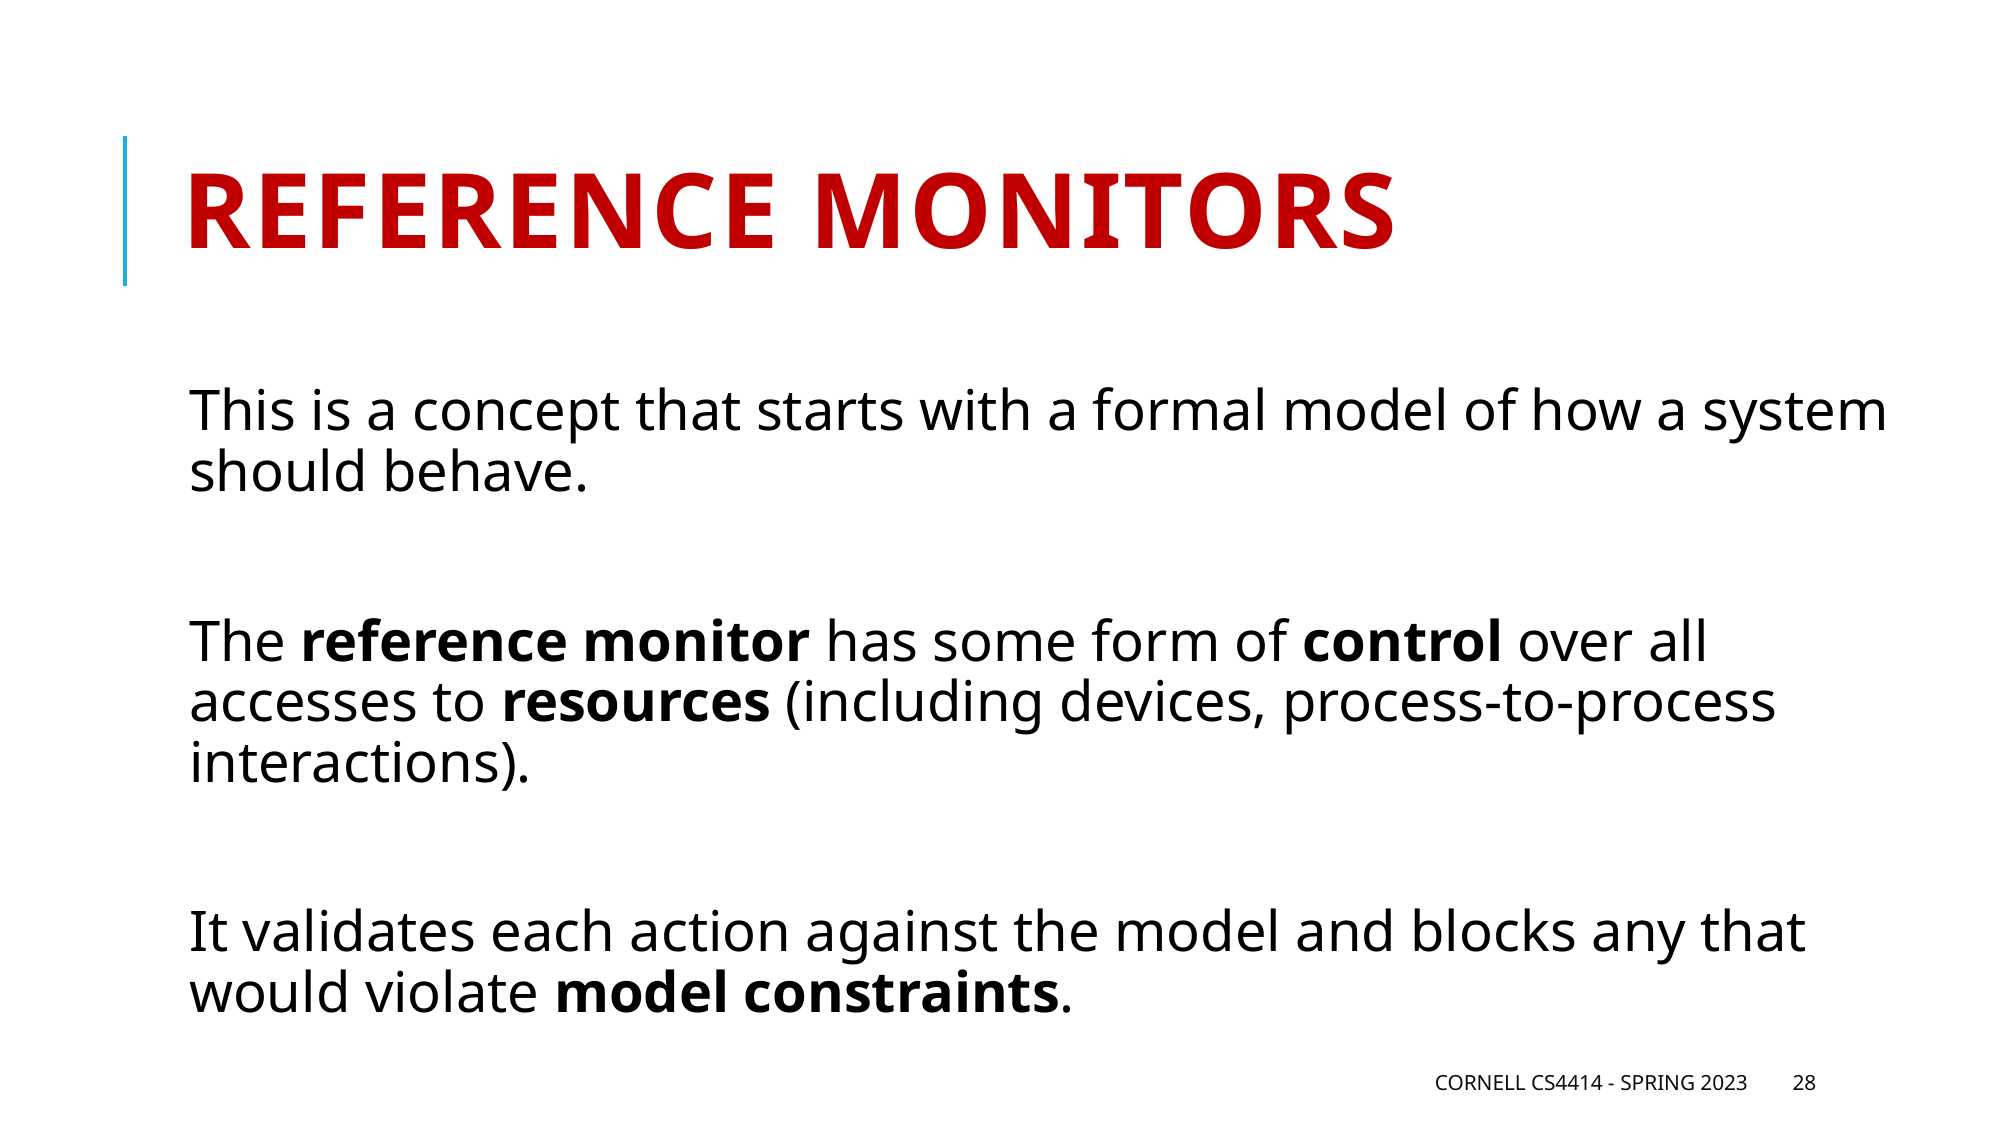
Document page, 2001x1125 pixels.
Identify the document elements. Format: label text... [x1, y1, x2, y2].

footer Cornell CS4414 - Spring 2023 [794, 1061, 1763, 1107]
slide_number 28 [1777, 1061, 1938, 1107]
list This is a concept that starts with a formal model of how a system should behave. The reference monitor has some form of control over all accesses to resources (including devices, process-to-process interactions). It validates each action against the model and blocks any that would violate model constraints. [168, 375, 1914, 1035]
title Reference monitors [168, 96, 1914, 342]
